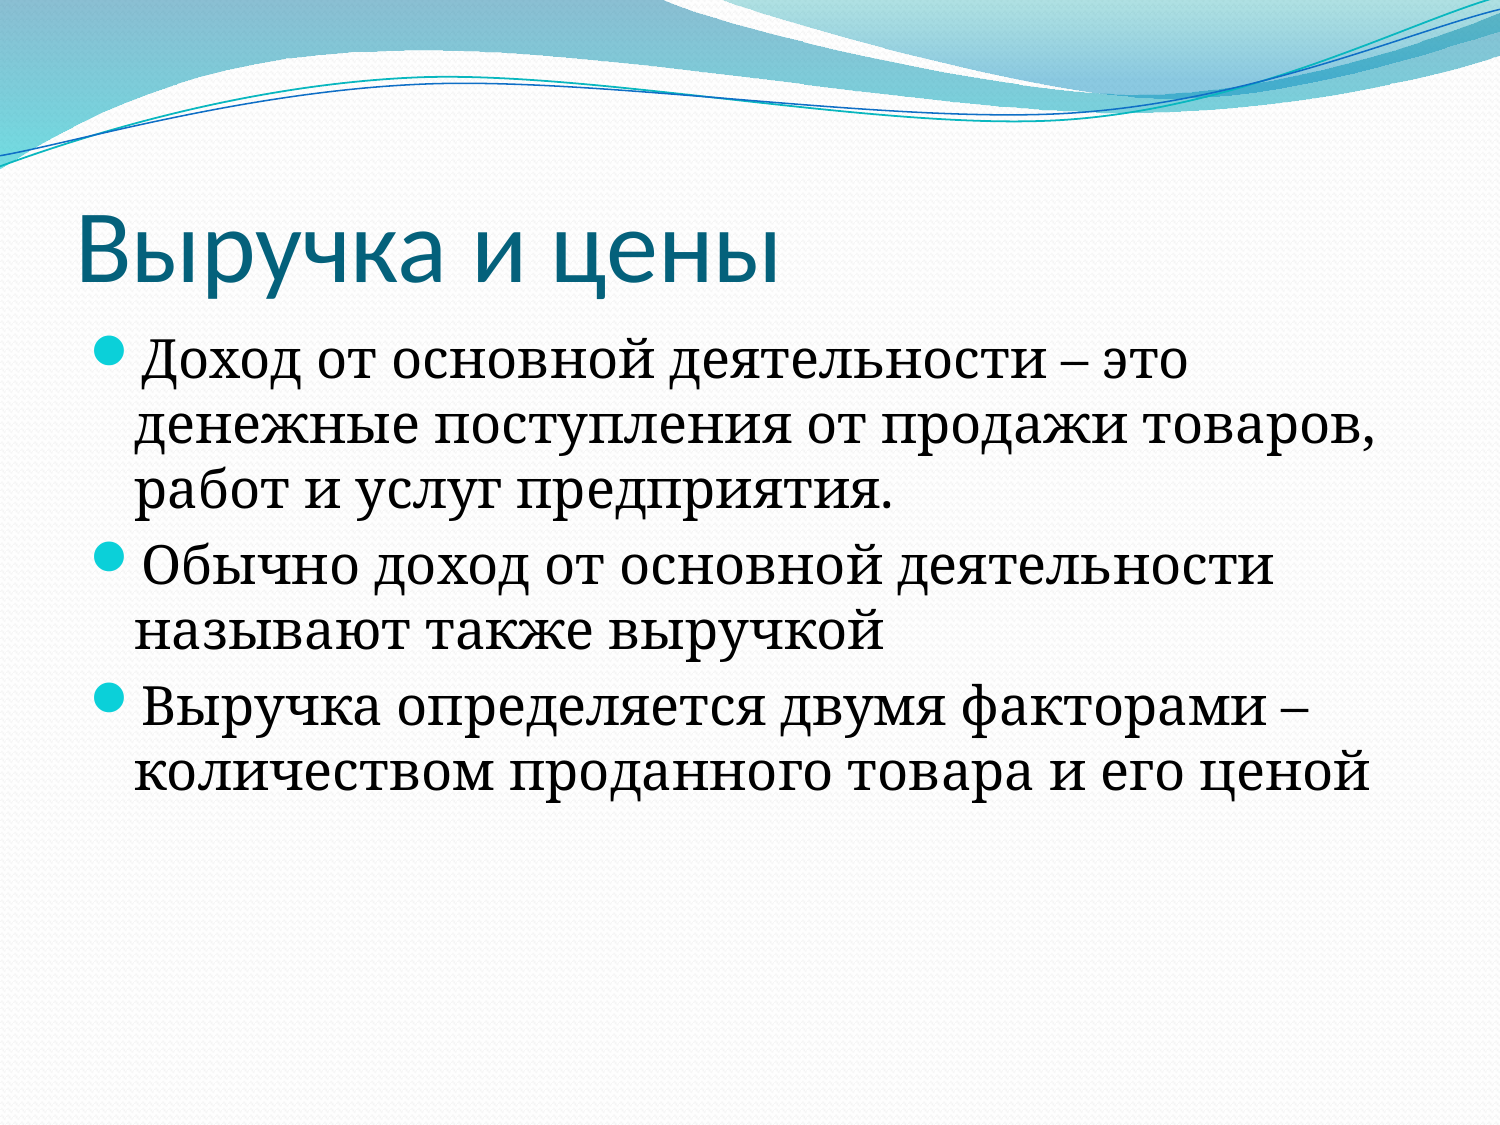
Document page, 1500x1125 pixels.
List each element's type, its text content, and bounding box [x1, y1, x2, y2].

title Выручка и цены [75, 115, 1425, 303]
list Доход от основной деятельности – это денежные поступления от продажи товаров, работ и услуг предприятия. Обычно доход от основной деятельности называют также выручкой Выручка определяется двумя факторами – количеством проданного товара и его ценой [75, 317, 1425, 1038]
